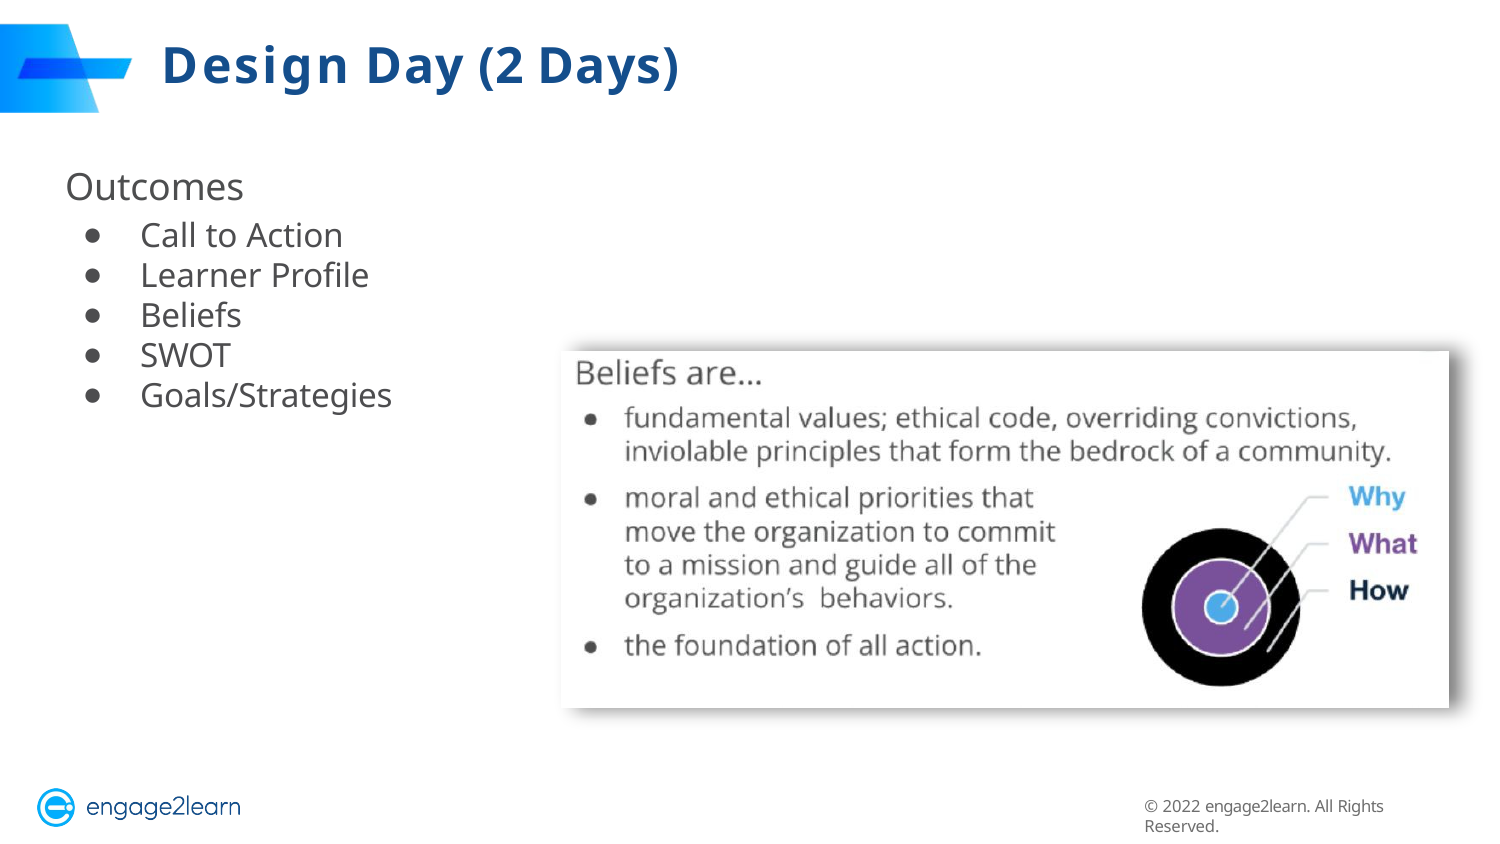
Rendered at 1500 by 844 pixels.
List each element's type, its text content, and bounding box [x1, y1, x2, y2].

picture [62, 788, 240, 827]
text_box Outcomes Call to Action Learner Proﬁle Beliefs SWOT Goals/Strategies [63, 152, 396, 414]
title Design Day (2 Days) [159, 31, 1409, 175]
footer © 2022 engage2learn. All Rights Reserved. [1142, 792, 1462, 844]
picture [41, 792, 70, 823]
picture [0, 16, 148, 113]
picture [37, 788, 50, 801]
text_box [545, 322, 1490, 737]
picture [37, 814, 49, 827]
